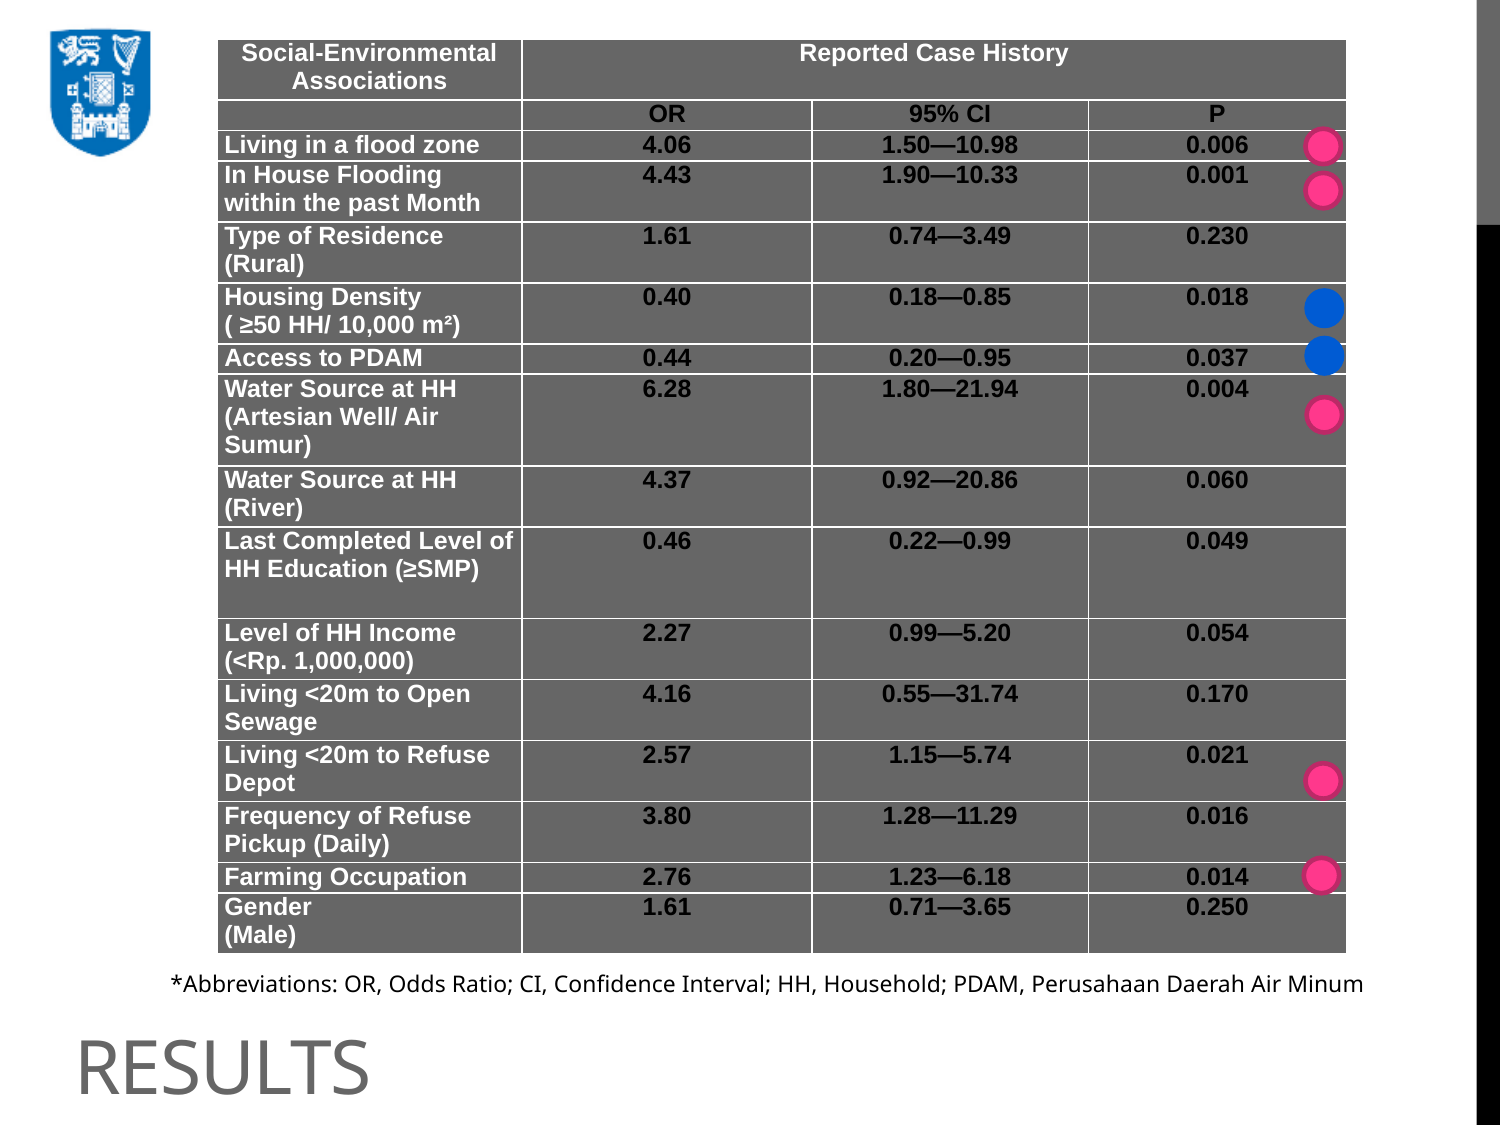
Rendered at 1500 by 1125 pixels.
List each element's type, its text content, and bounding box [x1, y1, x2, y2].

table_cell 0.20—0.95 [813, 345, 1088, 373]
table_cell 0.250 [1089, 894, 1346, 953]
table_cell 1.15—5.74 [813, 741, 1088, 801]
table_cell 0.71—3.65 [813, 894, 1088, 953]
picture [40, 18, 161, 164]
table_cell 1.90—10.33 [813, 162, 1088, 221]
text_box [1304, 335, 1345, 376]
table_cell 0.054 [1089, 619, 1346, 679]
table_cell 4.37 [523, 467, 811, 526]
table_cell In House Flooding within the past Month [218, 162, 521, 221]
table_cell 0.016 [1089, 802, 1346, 862]
text_box [1304, 288, 1345, 329]
table_cell Gender (Male) [218, 894, 521, 953]
table_cell 0.44 [523, 345, 811, 373]
table_cell 2.57 [523, 741, 811, 801]
table_cell 0.40 [523, 284, 811, 343]
table_cell 0.049 [1089, 528, 1346, 618]
text_box [1303, 760, 1344, 801]
table_cell 0.22—0.99 [813, 528, 1088, 618]
text_box [1303, 170, 1344, 211]
table_cell Water Source at HH (Artesian Well/ Air Sumur) [218, 375, 521, 465]
text_box [1301, 855, 1342, 896]
table_cell 3.80 [523, 802, 811, 862]
text_box *Abbreviations: OR, Odds Ratio; CI, Confidence Interval; HH, Household; PDAM, Perusahaan Daerah Air Minum [155, 962, 1381, 1005]
table_cell 1.50—10.98 [813, 131, 1088, 160]
table_cell 0.92—20.86 [813, 467, 1088, 526]
text_box [1303, 126, 1344, 167]
table_cell Living <20m to Open Sewage [218, 680, 521, 740]
table_cell Living <20m to Refuse Depot [218, 741, 521, 801]
table_cell 0.037 [1336, 345, 1346, 373]
table_cell 0.006 [1338, 131, 1346, 160]
table_cell Housing Density ( ≥50 HH/ 10,000 m²) [218, 284, 521, 343]
table_header Reported Case History [523, 40, 1346, 99]
table_cell 0.006 [1089, 131, 1309, 160]
table_cell 0.018 [1089, 284, 1346, 343]
table_cell 2.76 [523, 863, 811, 892]
table_cell 1.23—6.18 [813, 863, 1088, 892]
table_cell Type of Residence (Rural) [218, 223, 521, 282]
table_cell 0.99—5.20 [813, 619, 1088, 679]
table_cell Living in a flood zone [218, 131, 521, 160]
table_cell 0.014 [1089, 863, 1308, 892]
table_cell 0.021 [1089, 741, 1346, 801]
table_cell 95% CI [813, 101, 1088, 130]
table_cell 0.037 [1089, 345, 1312, 373]
table_cell OR [523, 101, 811, 130]
table_cell Frequency of Refuse Pickup (Daily) [218, 802, 521, 862]
table_cell 0.74—3.49 [813, 223, 1088, 282]
text_box results [59, 1012, 1010, 1125]
table_header Social-Environmental Associations [218, 40, 521, 99]
table_cell 0.230 [1089, 223, 1346, 282]
table_cell 1.61 [523, 223, 811, 282]
table_cell 0.060 [1089, 467, 1346, 526]
table_cell 0.46 [523, 528, 811, 618]
table_cell P [1089, 101, 1346, 130]
table_cell 0.004 [1089, 375, 1346, 465]
table_cell 0.001 [1089, 162, 1346, 221]
table_cell 0.18—0.85 [813, 284, 1088, 343]
table_cell 2.27 [523, 619, 811, 679]
text_box [1304, 394, 1345, 435]
table_cell 0.170 [1089, 680, 1346, 740]
table_cell Level of HH Income (<Rp. 1,000,000) [218, 619, 521, 679]
table_cell 0.014 [1334, 863, 1346, 892]
table_cell 1.28—11.29 [813, 802, 1088, 862]
table_cell Last Completed Level of HH Education (≥SMP) [218, 528, 521, 618]
table_cell 4.16 [523, 680, 811, 740]
table_cell Access to PDAM [218, 345, 521, 373]
table_cell 0.55—31.74 [813, 680, 1088, 740]
table_cell Water Source at HH (River) [218, 467, 521, 526]
table_cell 6.28 [523, 375, 811, 465]
table_cell 4.43 [523, 162, 811, 221]
table_cell 1.61 [523, 894, 811, 953]
table_cell 1.80—21.94 [813, 375, 1088, 465]
table_cell 4.06 [523, 131, 811, 160]
table_cell [218, 101, 521, 130]
table_cell Farming Occupation [218, 863, 521, 892]
